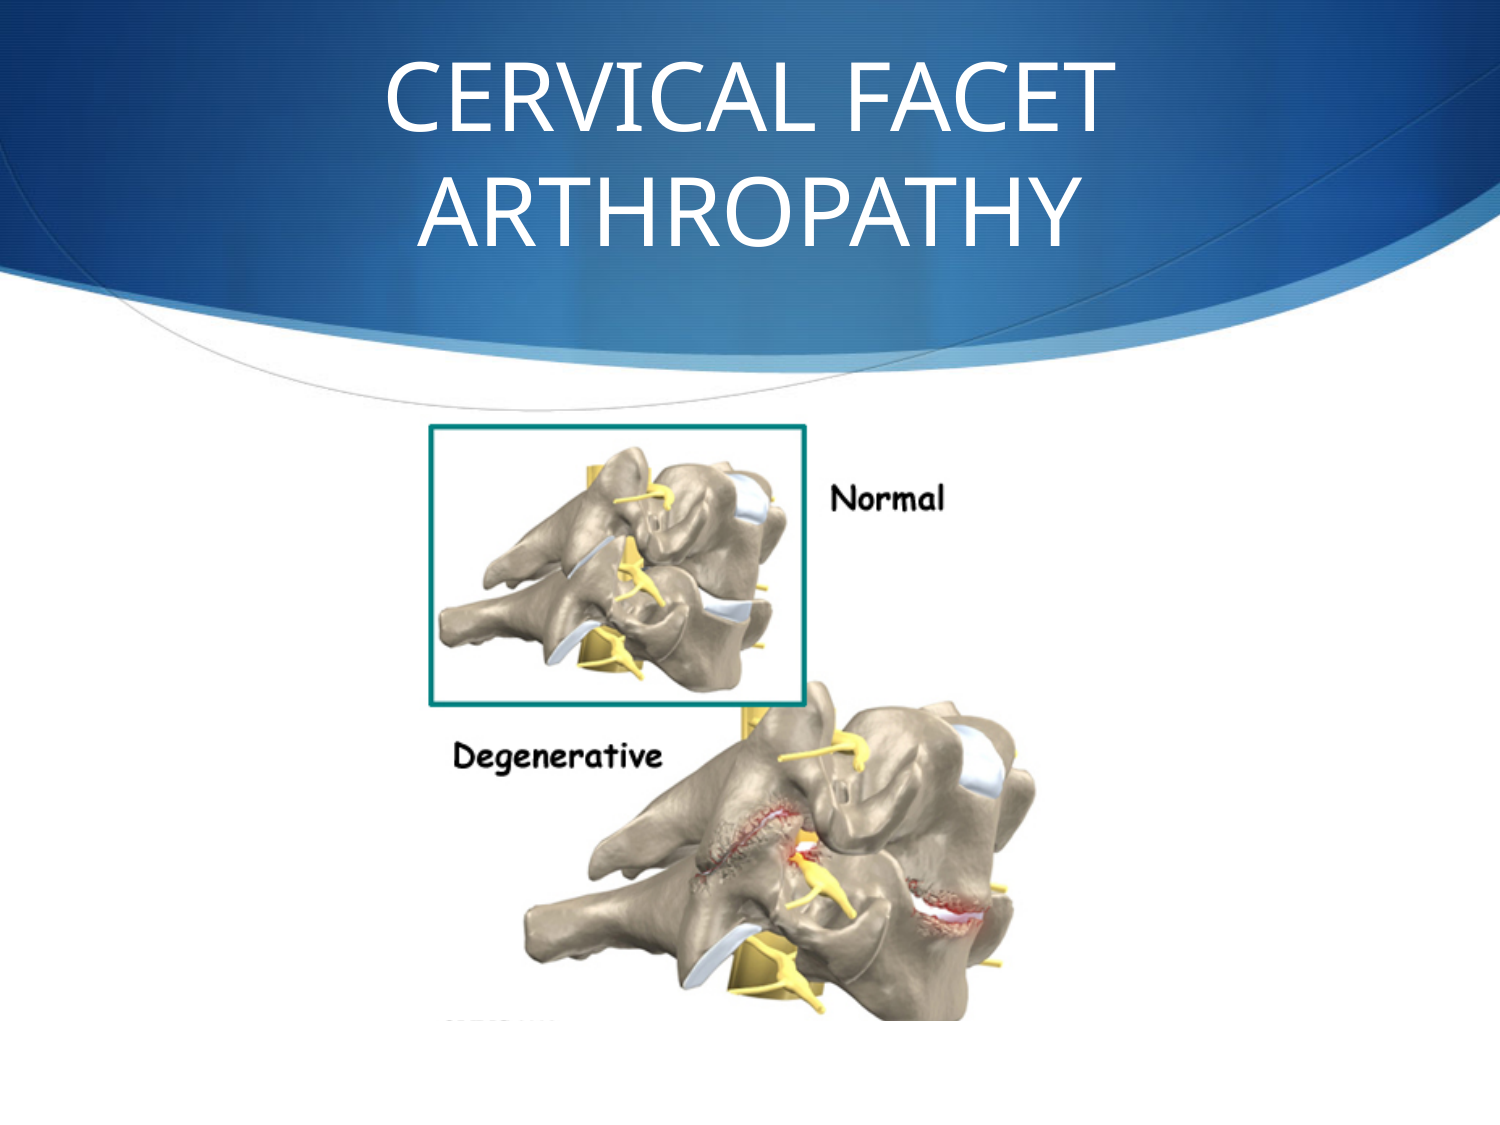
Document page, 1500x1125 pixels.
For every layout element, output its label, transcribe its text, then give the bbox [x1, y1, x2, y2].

title CERVICAL FACET ARTHROPATHY [75, 56, 1425, 245]
picture [0, 0, 1500, 1125]
